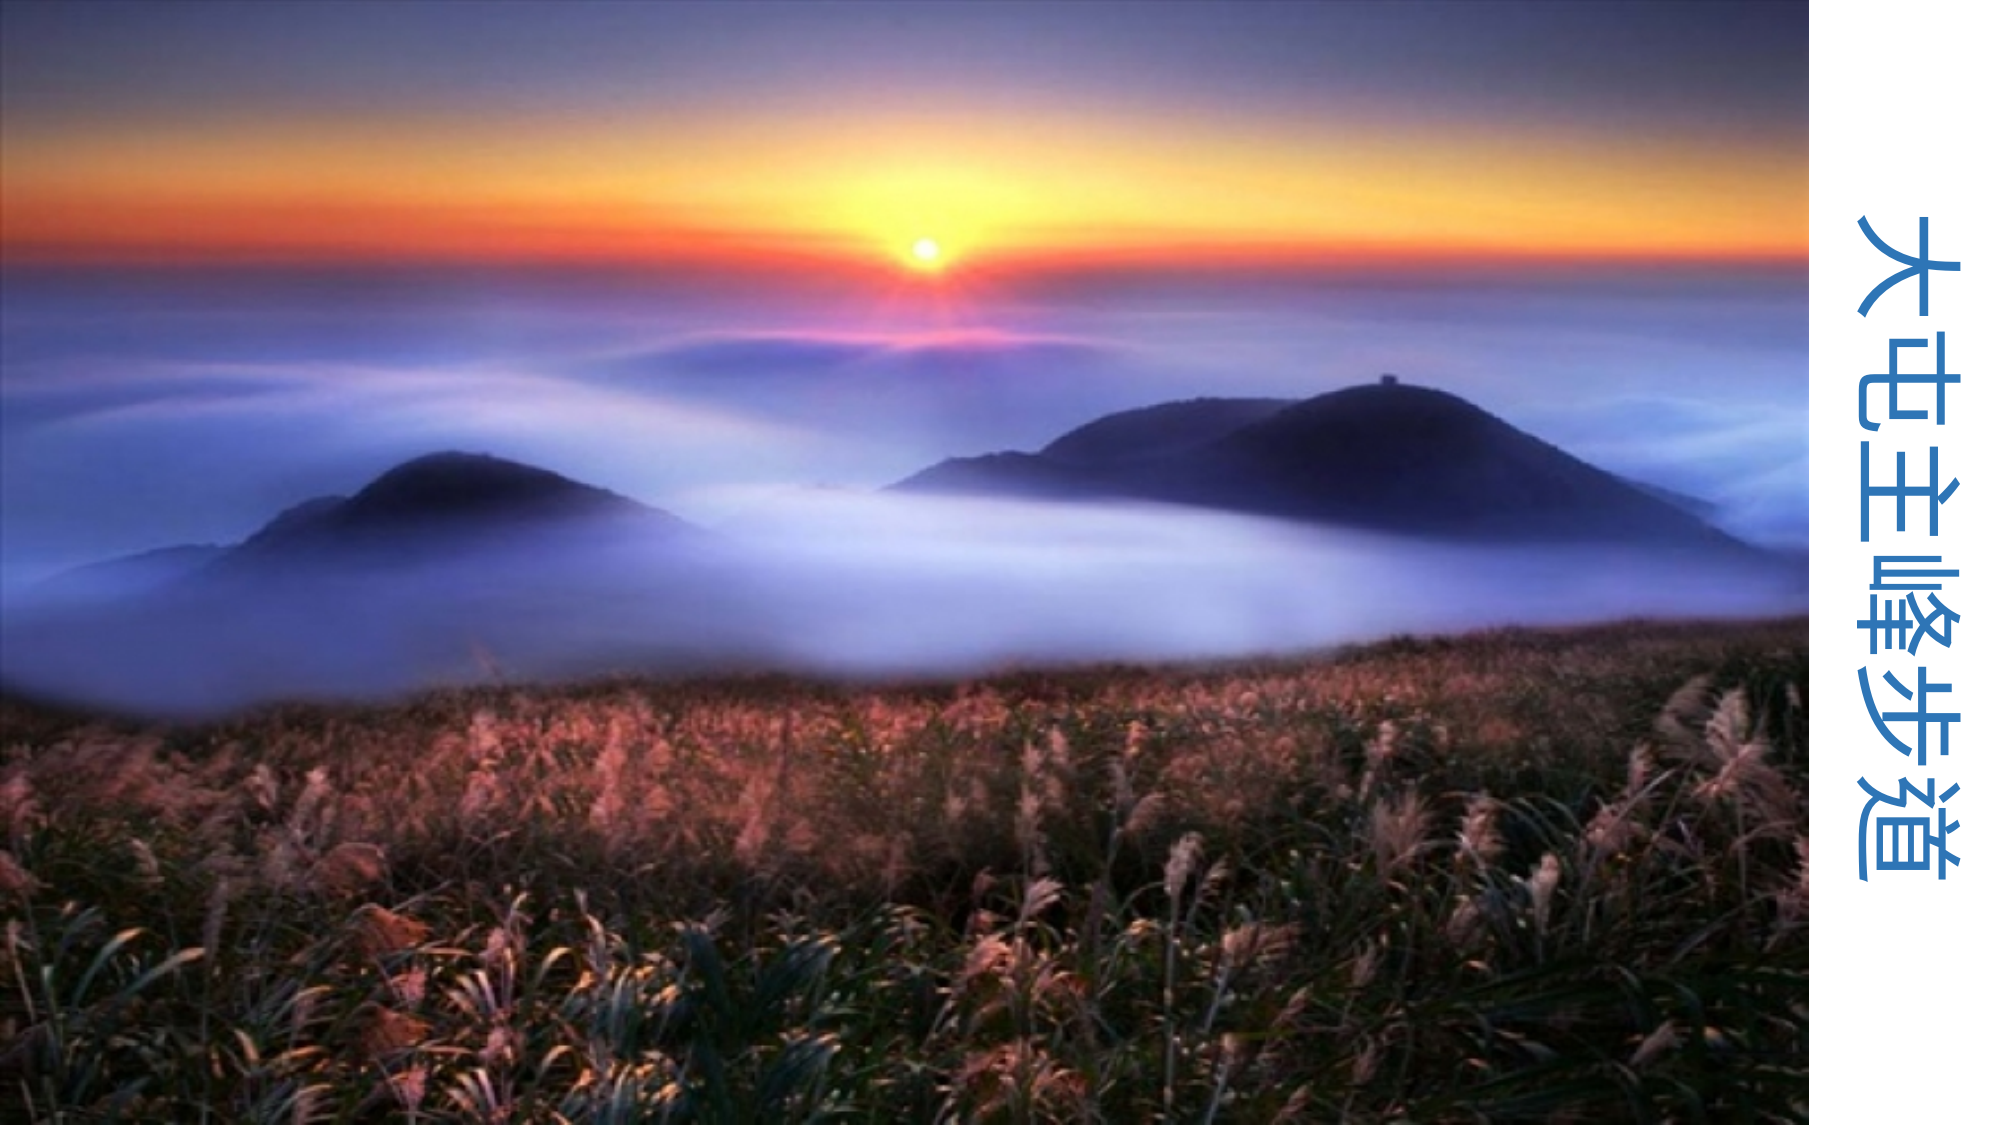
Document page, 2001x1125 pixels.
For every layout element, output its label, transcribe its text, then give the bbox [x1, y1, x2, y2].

text_box 大屯主峰步道 [1819, 195, 1987, 910]
picture [0, 0, 1809, 1125]
